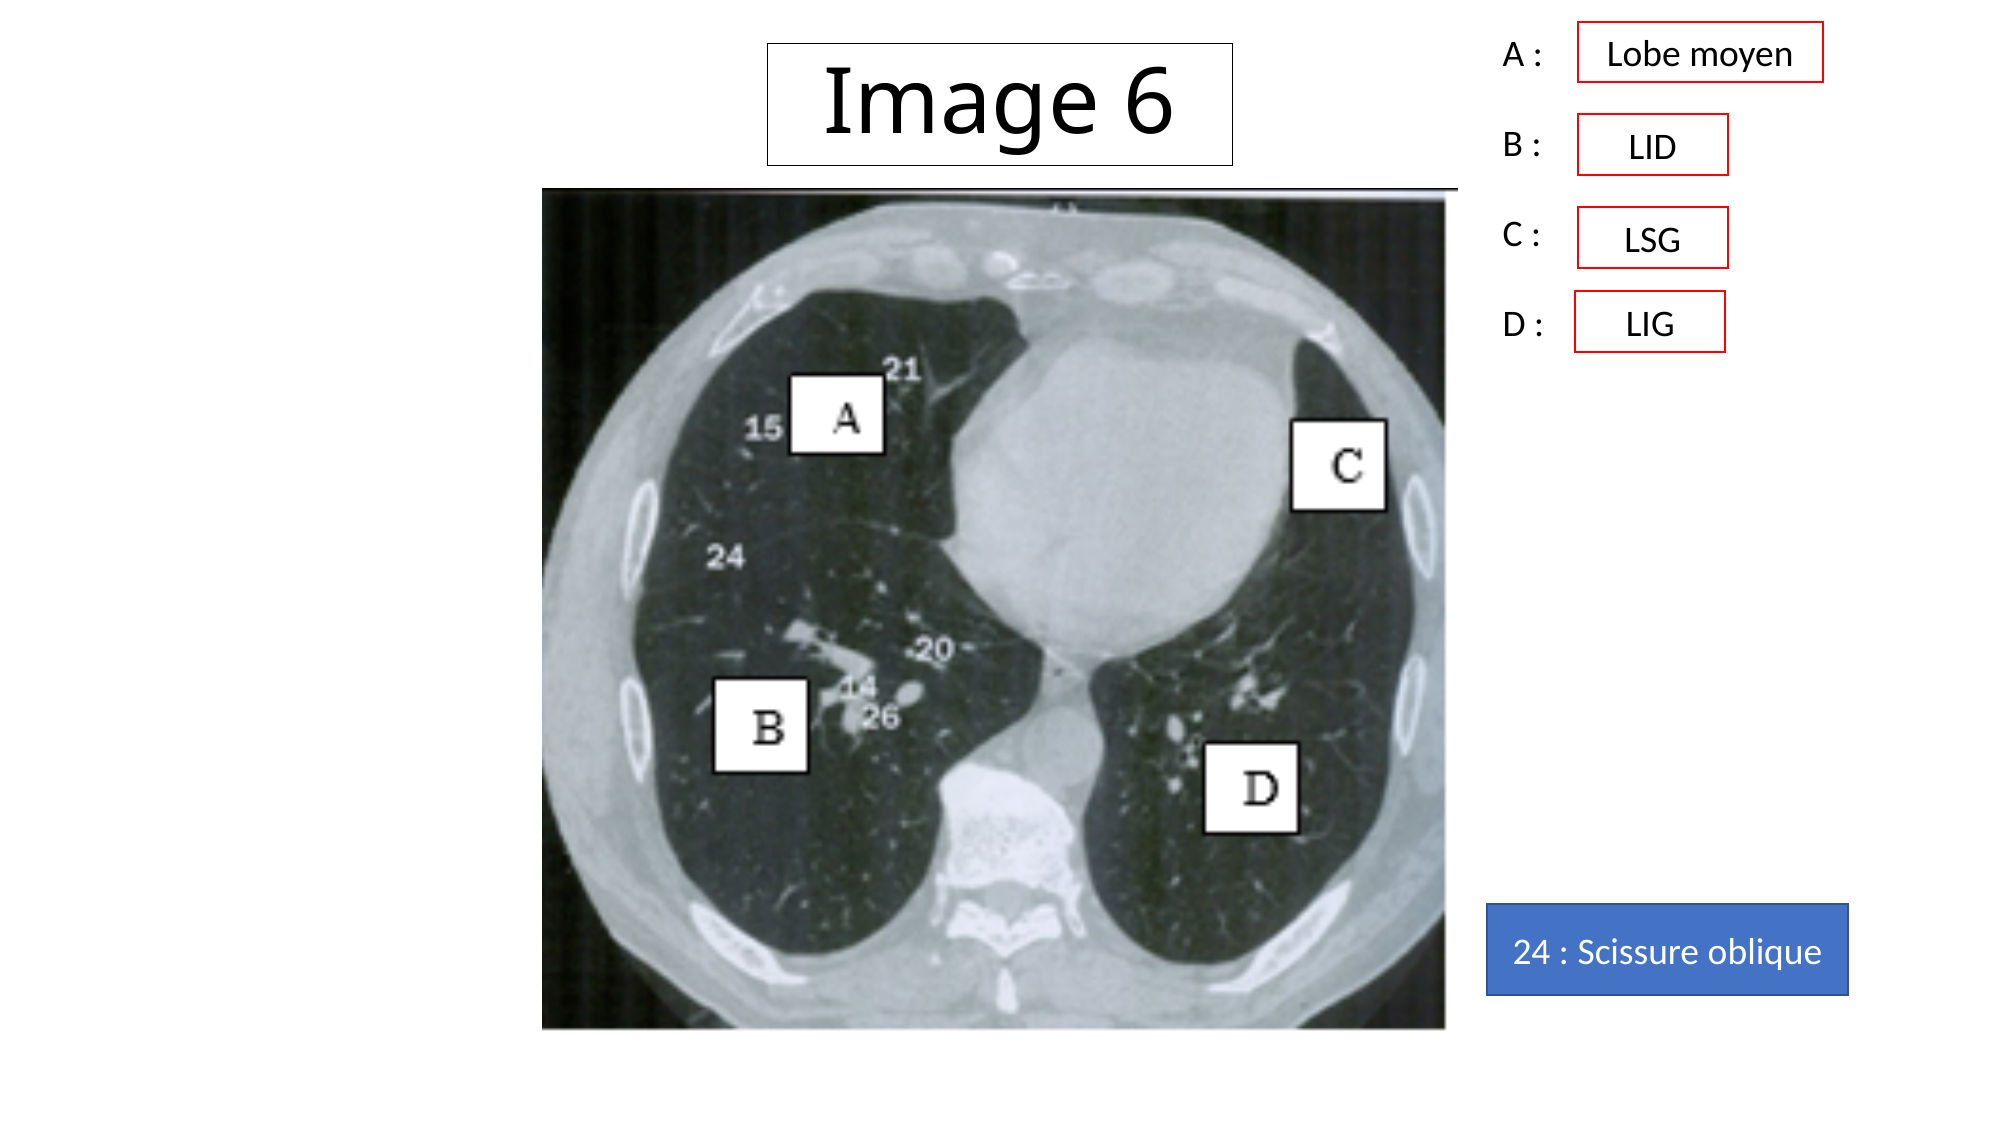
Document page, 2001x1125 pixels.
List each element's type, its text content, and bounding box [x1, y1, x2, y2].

text_box Lobe moyen [1577, 21, 1824, 83]
text_box LSG [1577, 206, 1729, 269]
text_box LID [1577, 113, 1729, 176]
text_box A : B : C : D : [1487, 21, 1568, 352]
text_box LIG [1574, 290, 1726, 353]
title Image 6 [767, 43, 1233, 166]
text_box 24 : Scissure oblique [1486, 903, 1849, 996]
picture [542, 188, 1458, 1042]
